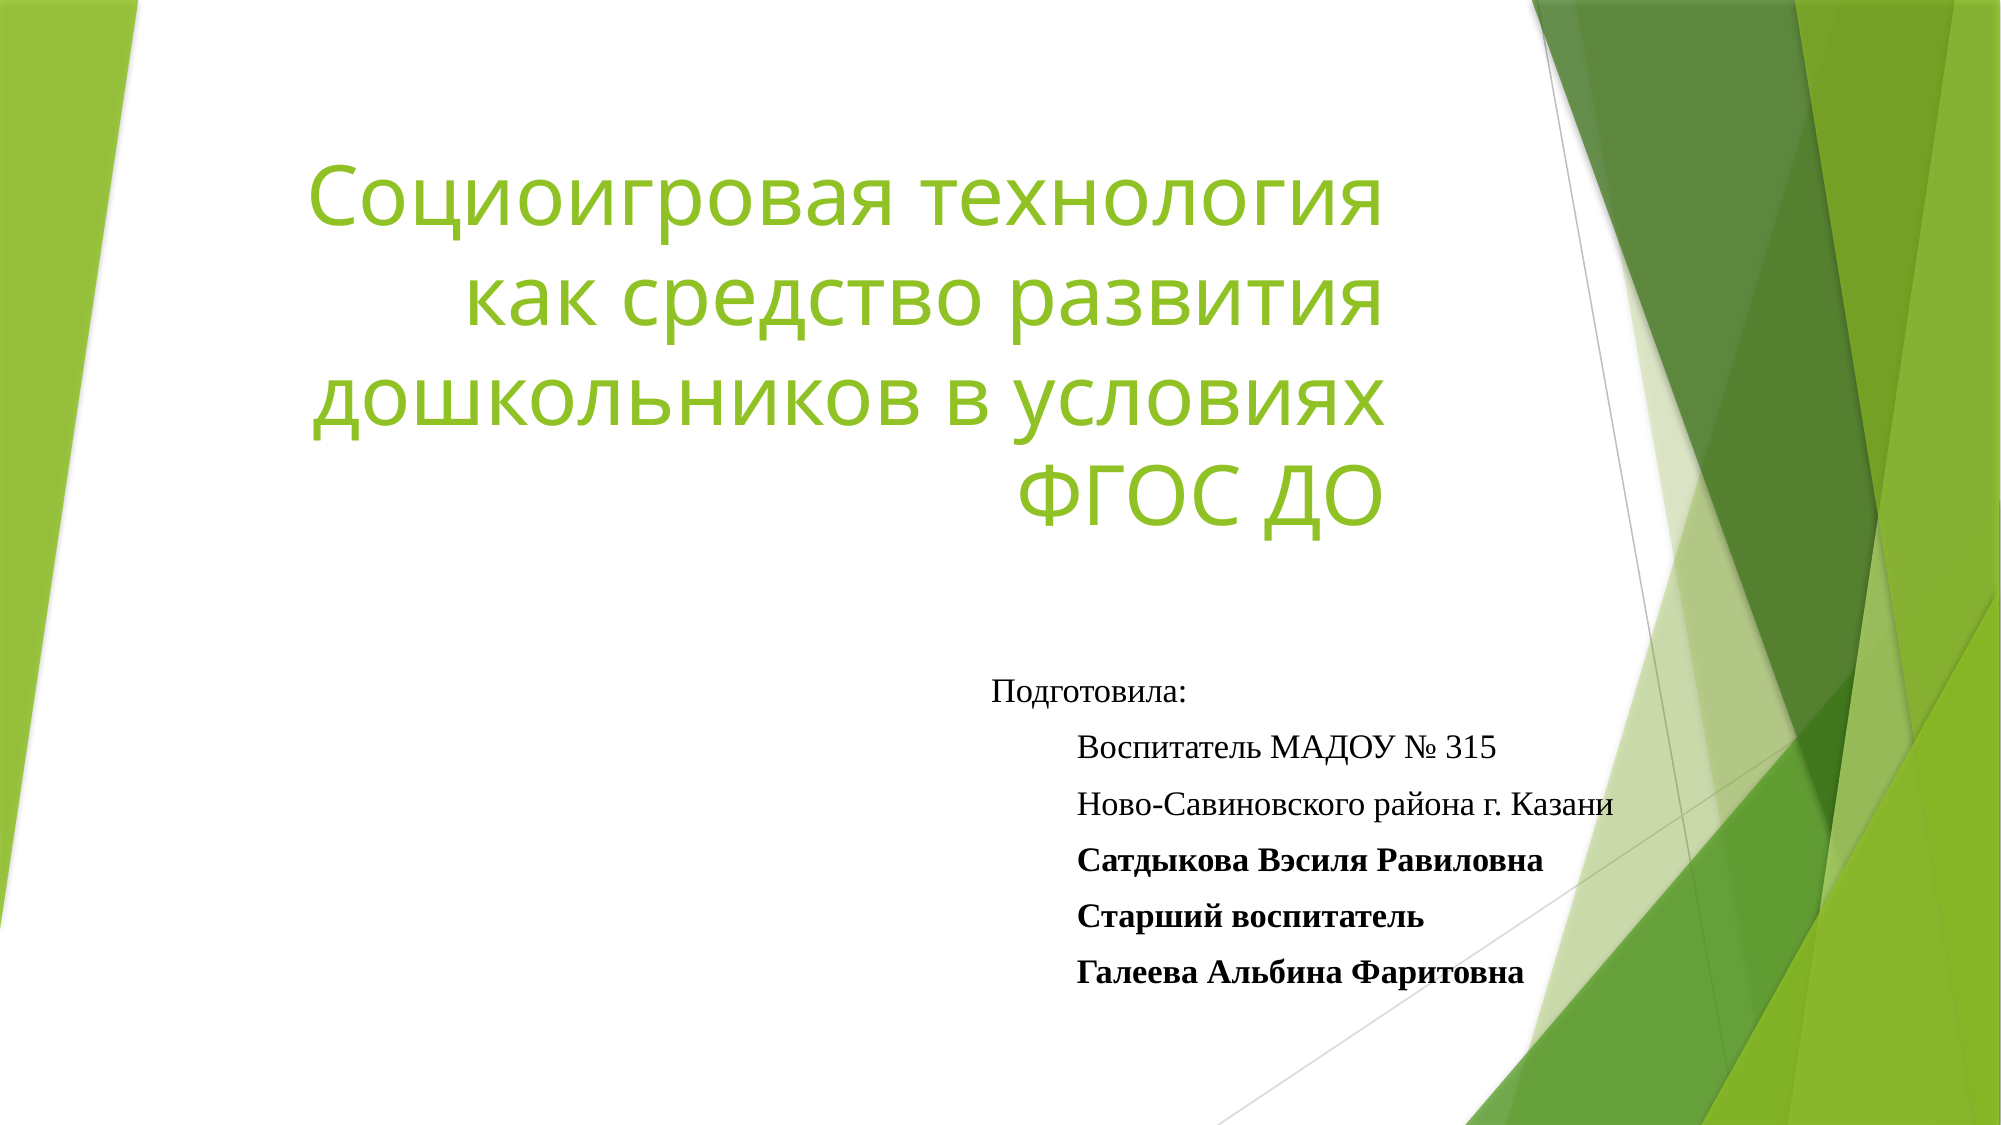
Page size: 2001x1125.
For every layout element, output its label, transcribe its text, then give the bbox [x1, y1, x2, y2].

title Социоигровая технология как средство развития дошкольников в условиях ФГОС ДО [140, 0, 1402, 550]
subtitle Подготовила: Воспитатель МАДОУ № 315 Ново-Савиновского района г. Казани Сатдыкова Вэсиля Равиловна Старший воспитатель Галеева Альбина Фаритовна [848, 639, 1732, 1013]
